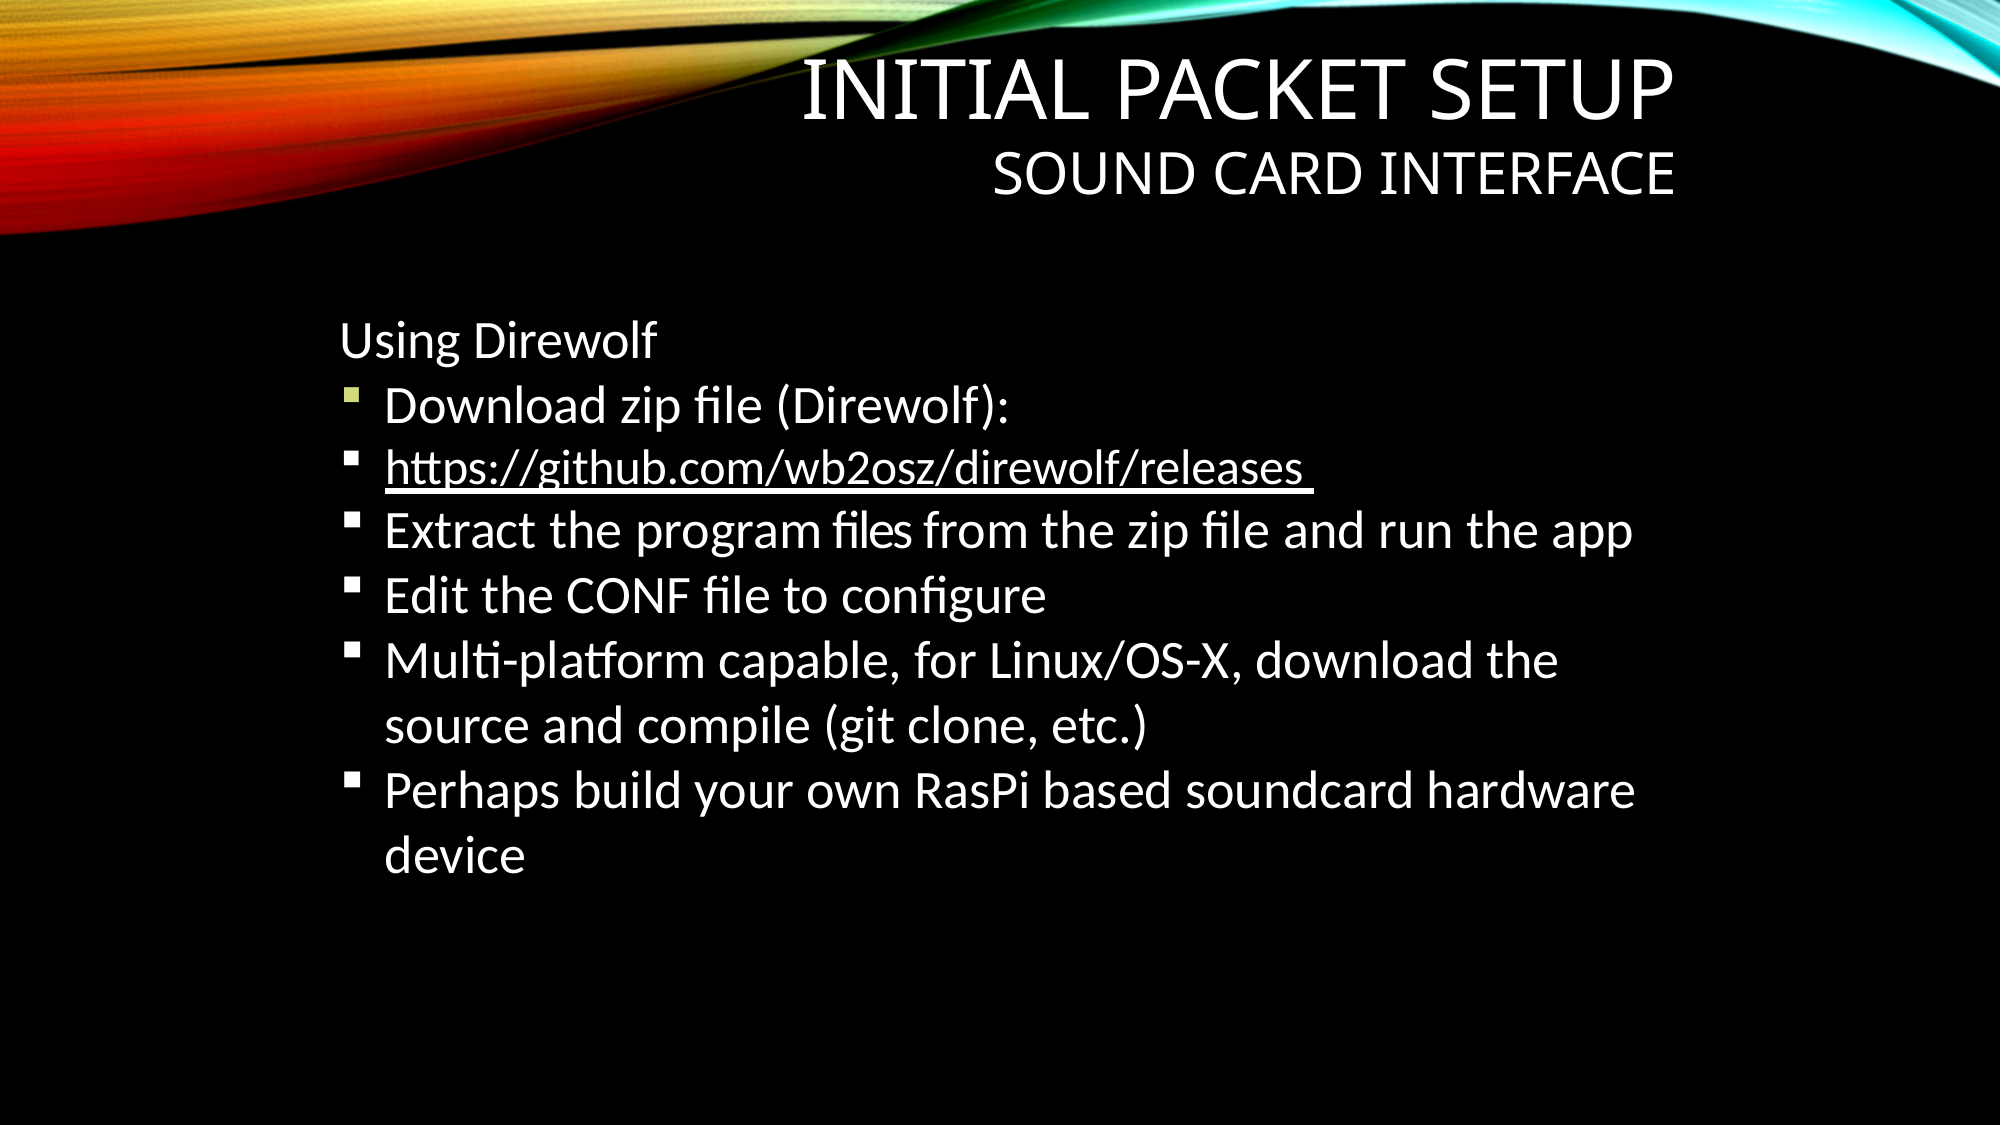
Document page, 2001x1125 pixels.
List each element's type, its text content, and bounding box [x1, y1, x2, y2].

title Initial Packet Setup Sound Card Interface [322, 4, 1678, 216]
picture [0, 0, 2000, 237]
text_box Using Direwolf Download zip file (Direwolf): https://github.com/wb2osz/direwolf/releases Extract the program files from the zip file and run the app Edit the CONF file to configure Multi-platform capable, for Linux/OS-X, download the source and compile (git clone, etc.) Perhaps build your own RasPi based soundcard hardware device [337, 304, 1660, 950]
